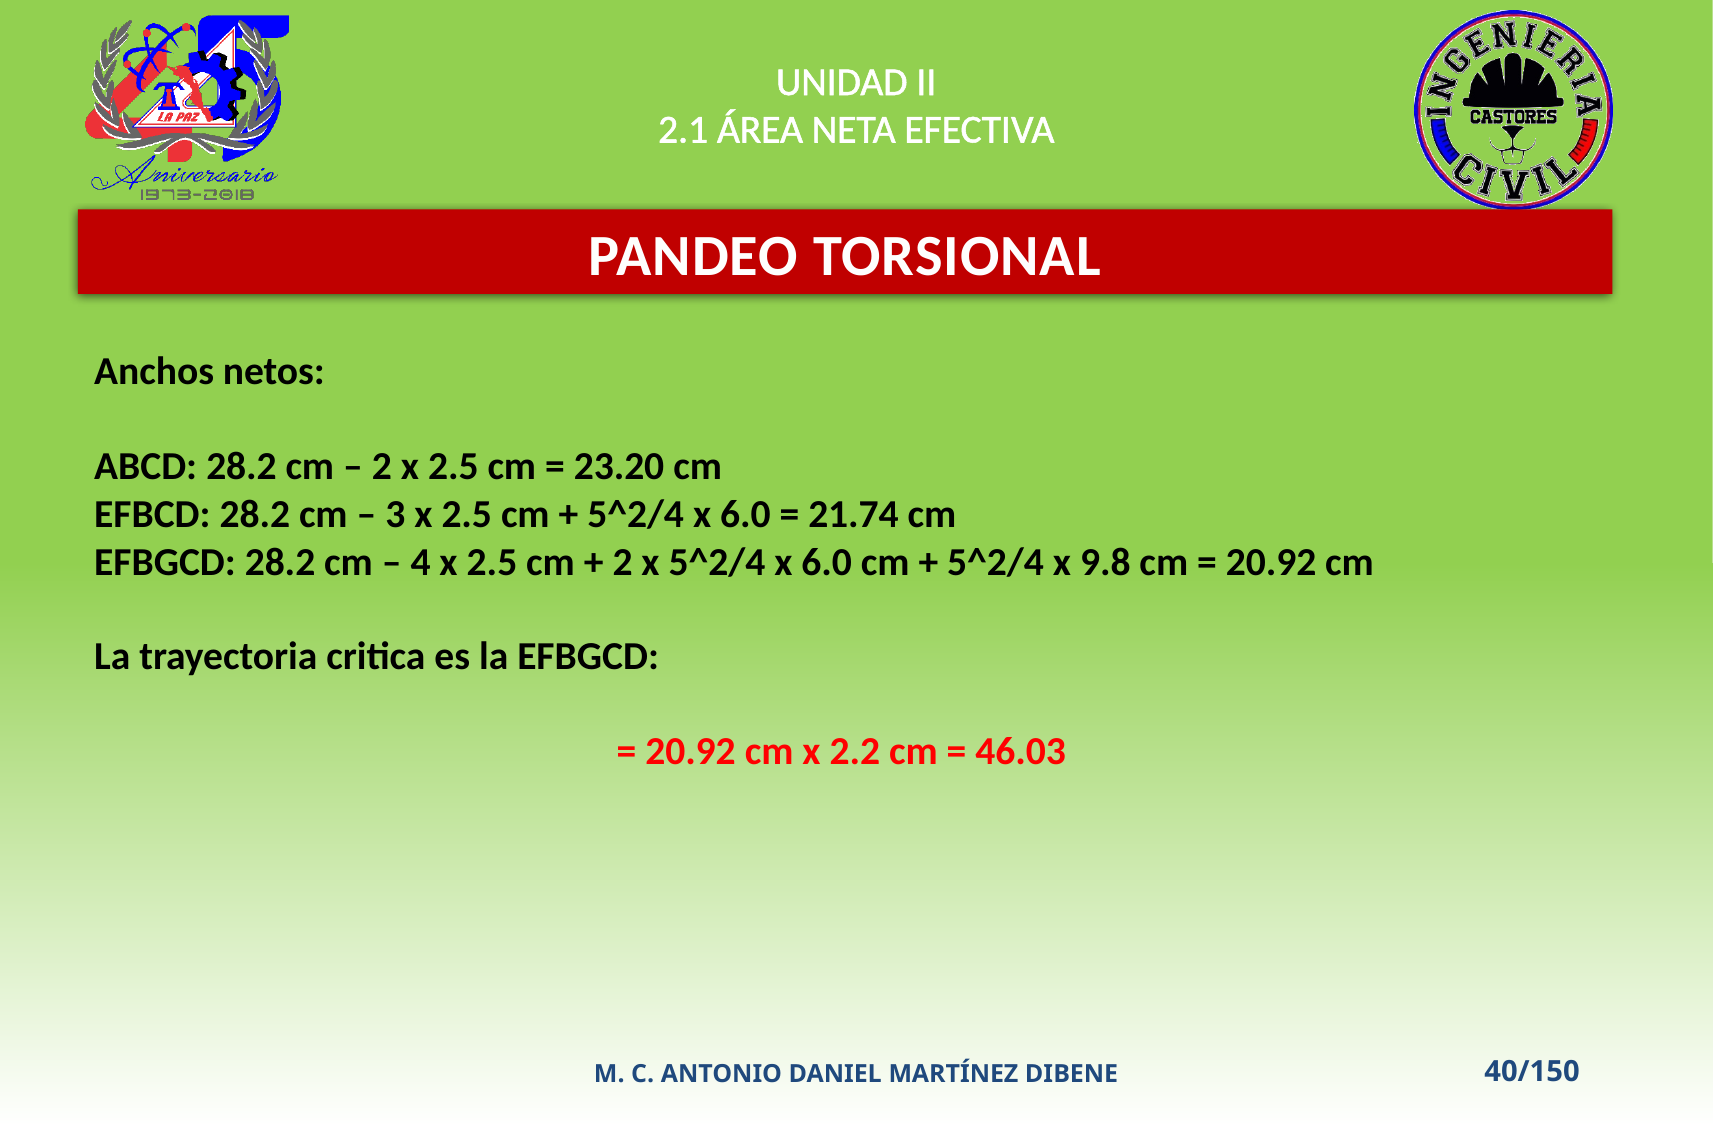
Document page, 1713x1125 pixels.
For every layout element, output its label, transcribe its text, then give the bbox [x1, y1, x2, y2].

slide_number 40/150 [1209, 1042, 1595, 1103]
picture [77, 4, 298, 209]
text_box [0, 1048, 1713, 1106]
footer M. C. ANTONIO DANIEL MARTÍNEZ DIBENE [567, 1042, 1146, 1103]
text_box PANDEO TORSIONAL [77, 209, 1613, 294]
text_box UNIDAD II 2.1 ÁREA NETA EFECTIVA [283, 48, 1430, 158]
picture [1414, 10, 1613, 209]
